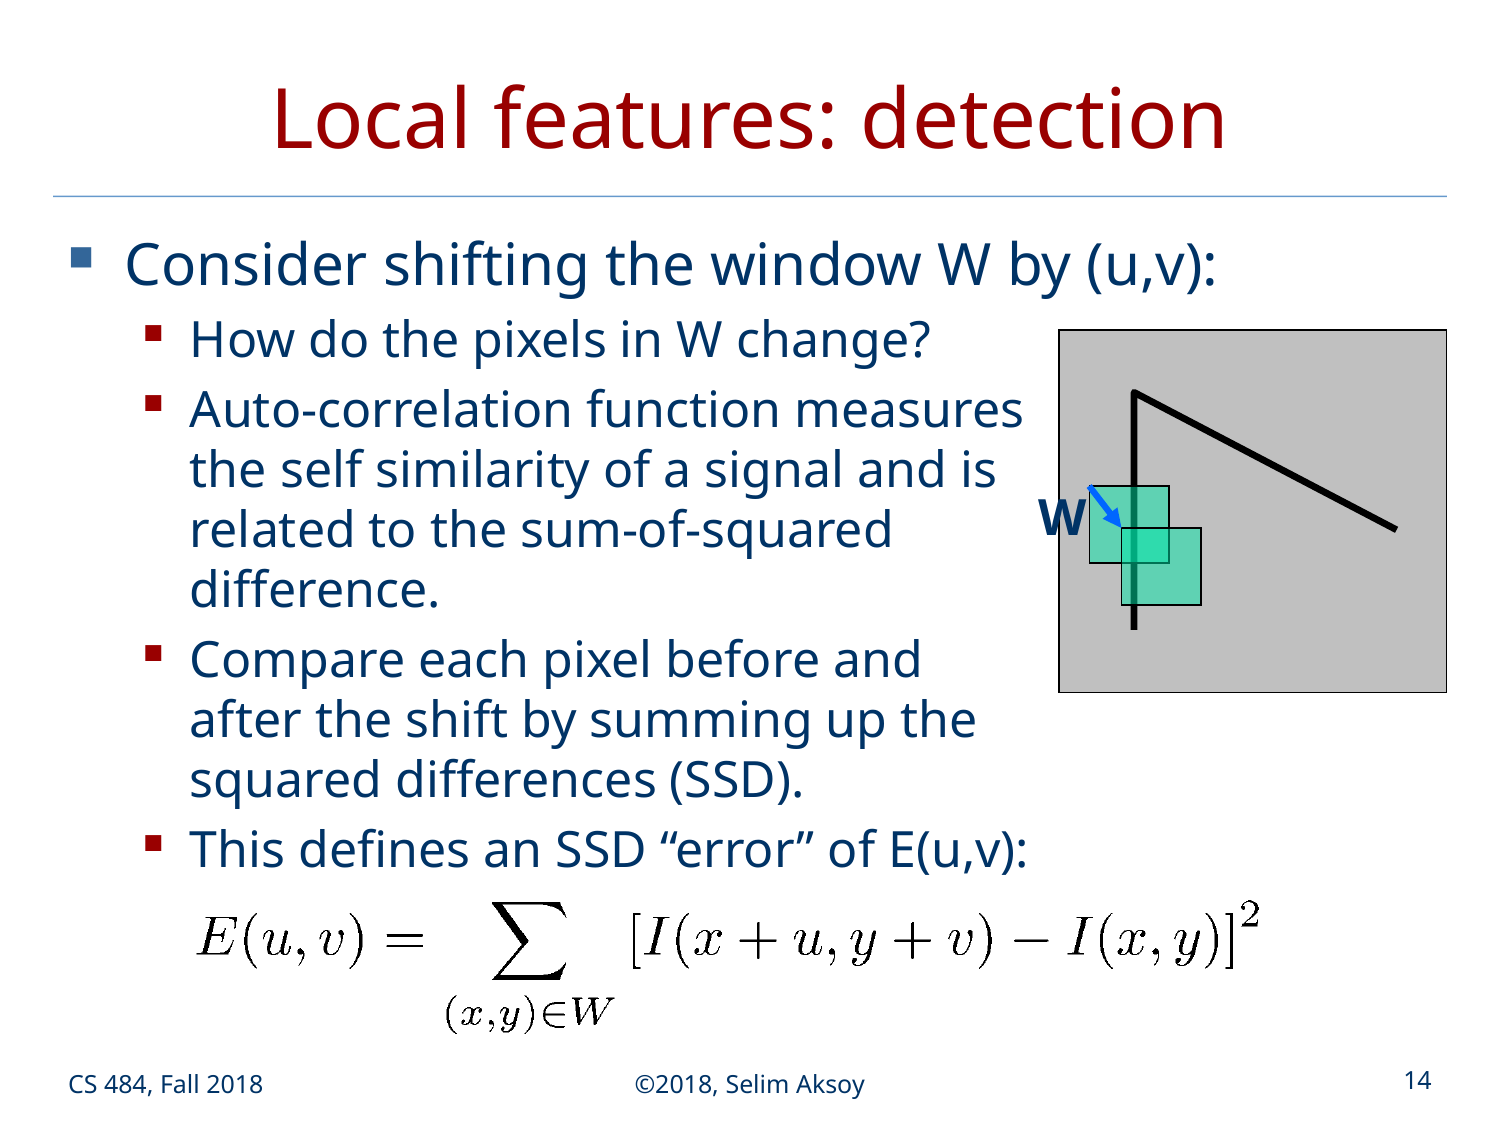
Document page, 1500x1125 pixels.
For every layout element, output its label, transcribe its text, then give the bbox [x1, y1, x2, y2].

title Local features: detection [53, 31, 1447, 173]
footer ©2018, Selim Aksoy [511, 1052, 988, 1107]
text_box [1021, 329, 1447, 693]
slide_number 14 [1134, 1052, 1448, 1107]
list Consider shifting the window W by (u,v): How do the pixels in W change? Auto-correlation function measures the self similarity of a signal and is related to the sum-of-squared difference. Compare each pixel before and after the shift by summing up the squared differences (SSD). This defines an SSD “error” of E(u,v): [53, 220, 1447, 1035]
picture [194, 900, 1262, 1036]
slide_number CS 484, Fall 2018 [52, 1052, 366, 1107]
